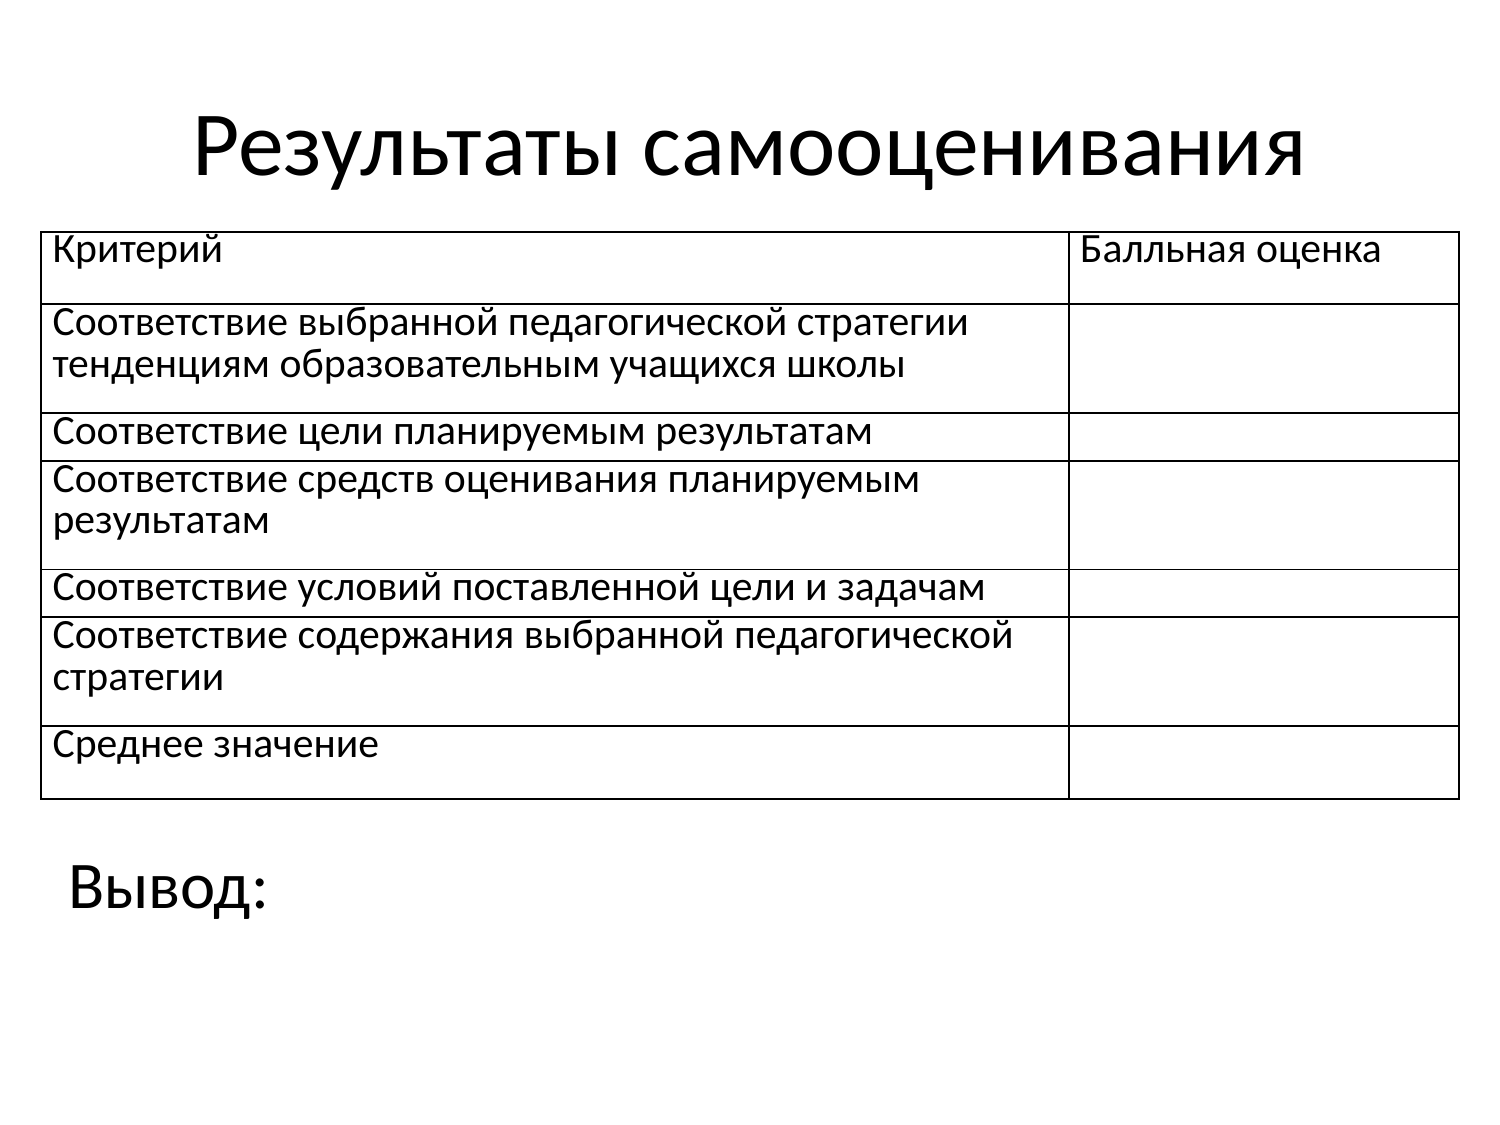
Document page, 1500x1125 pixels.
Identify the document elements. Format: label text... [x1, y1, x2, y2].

table_cell Соответствие содержания выбранной педагогической стратегии [42, 618, 1068, 725]
table_cell [1070, 618, 1458, 725]
table_cell [1070, 414, 1458, 460]
table_cell Соответствие выбранной педагогической стратегии тенденциям образовательным учащихся школы [42, 305, 1068, 412]
table_header Критерий [42, 233, 1068, 303]
table_cell Среднее значение [42, 727, 1068, 798]
table_cell Соответствие цели планируемым результатам [42, 414, 1068, 460]
table_cell [1070, 727, 1458, 798]
title Результаты самооценивания [75, 45, 1425, 231]
table_cell Соответствие средств оценивания планируемым результатам [42, 462, 1068, 569]
table_cell Соответствие условий поставленной цели и задачам [42, 570, 1068, 616]
table_header Балльная оценка [1070, 233, 1458, 303]
list Вывод: [53, 834, 1404, 946]
table_cell [1070, 305, 1458, 412]
table_cell [1070, 462, 1458, 569]
table_cell [1070, 570, 1458, 616]
